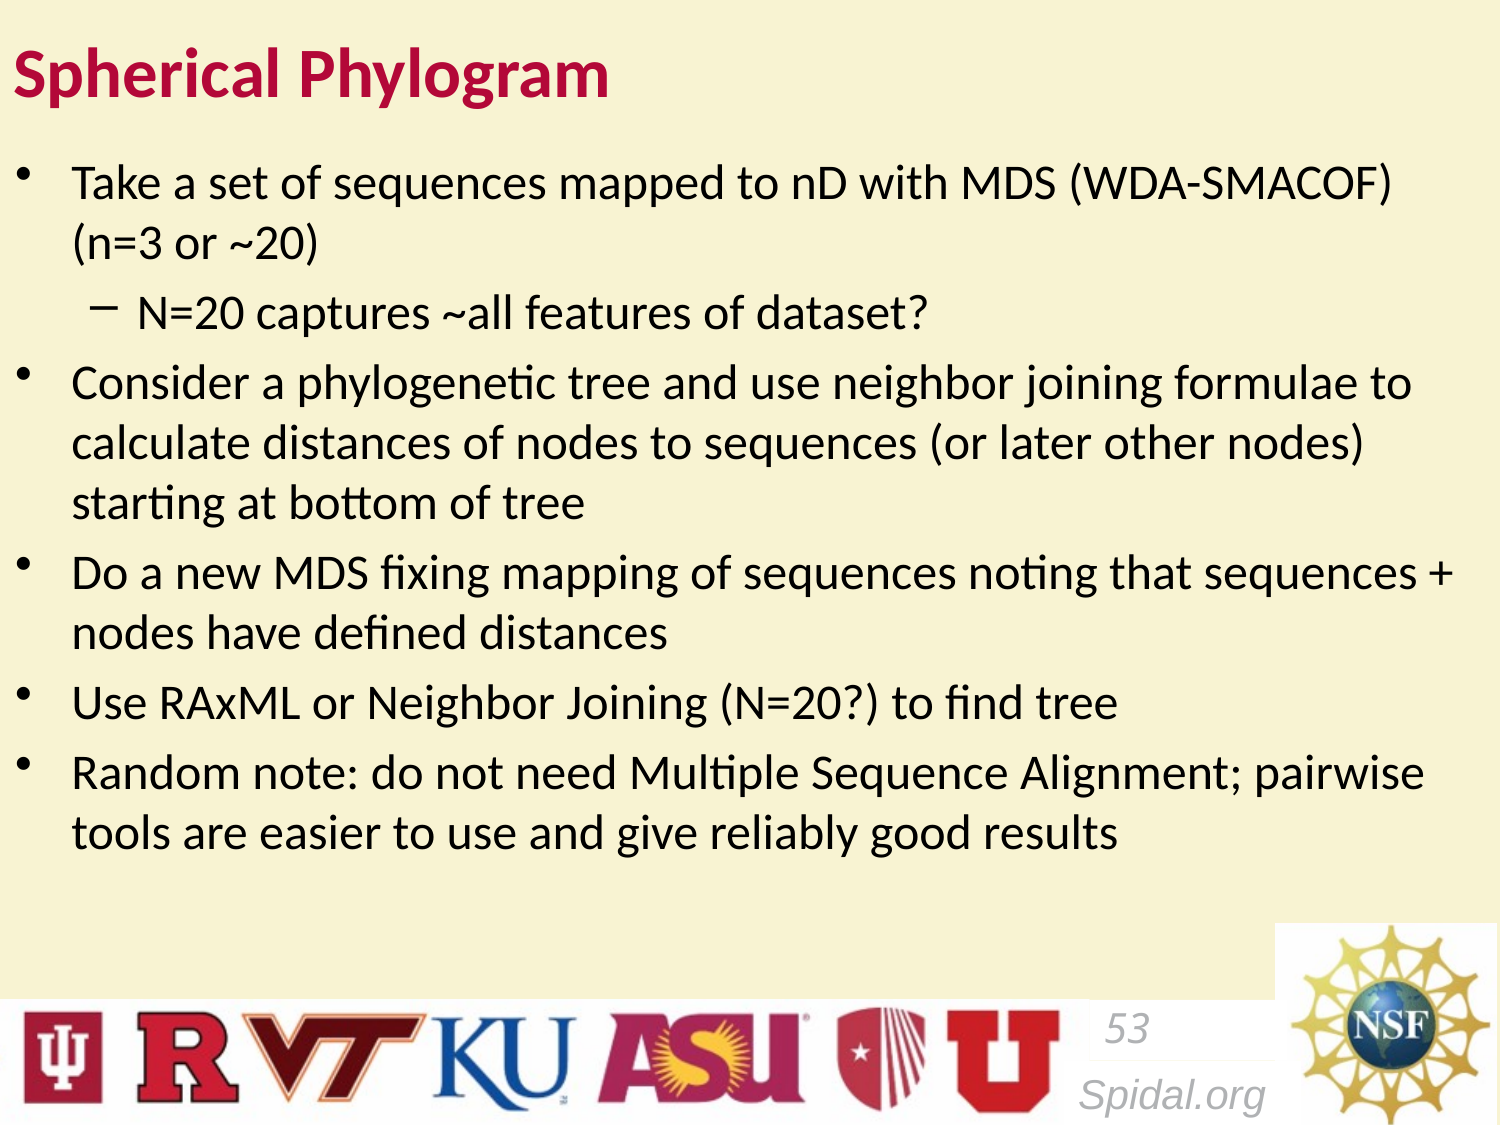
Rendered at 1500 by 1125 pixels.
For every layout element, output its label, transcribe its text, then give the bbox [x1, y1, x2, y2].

picture [0, 999, 1089, 1125]
title Spherical Phylogram [0, 0, 1496, 138]
picture [1275, 923, 1497, 1125]
list Take a set of sequences mapped to nD with MDS (WDA-SMACOF) (n=3 or ~20) N=20 captures ~all features of dataset? Consider a phylogenetic tree and use neighbor joining formulae to calculate distances of nodes to sequences (or later other nodes) starting at bottom of tree Do a new MDS fixing mapping of sequences noting that sequences + nodes have defined distances Use RAxML or Neighbor Joining (N=20?) to find tree Random note: do not need Multiple Sequence Alignment; pairwise tools are easier to use and give reliably good results [0, 142, 1488, 988]
